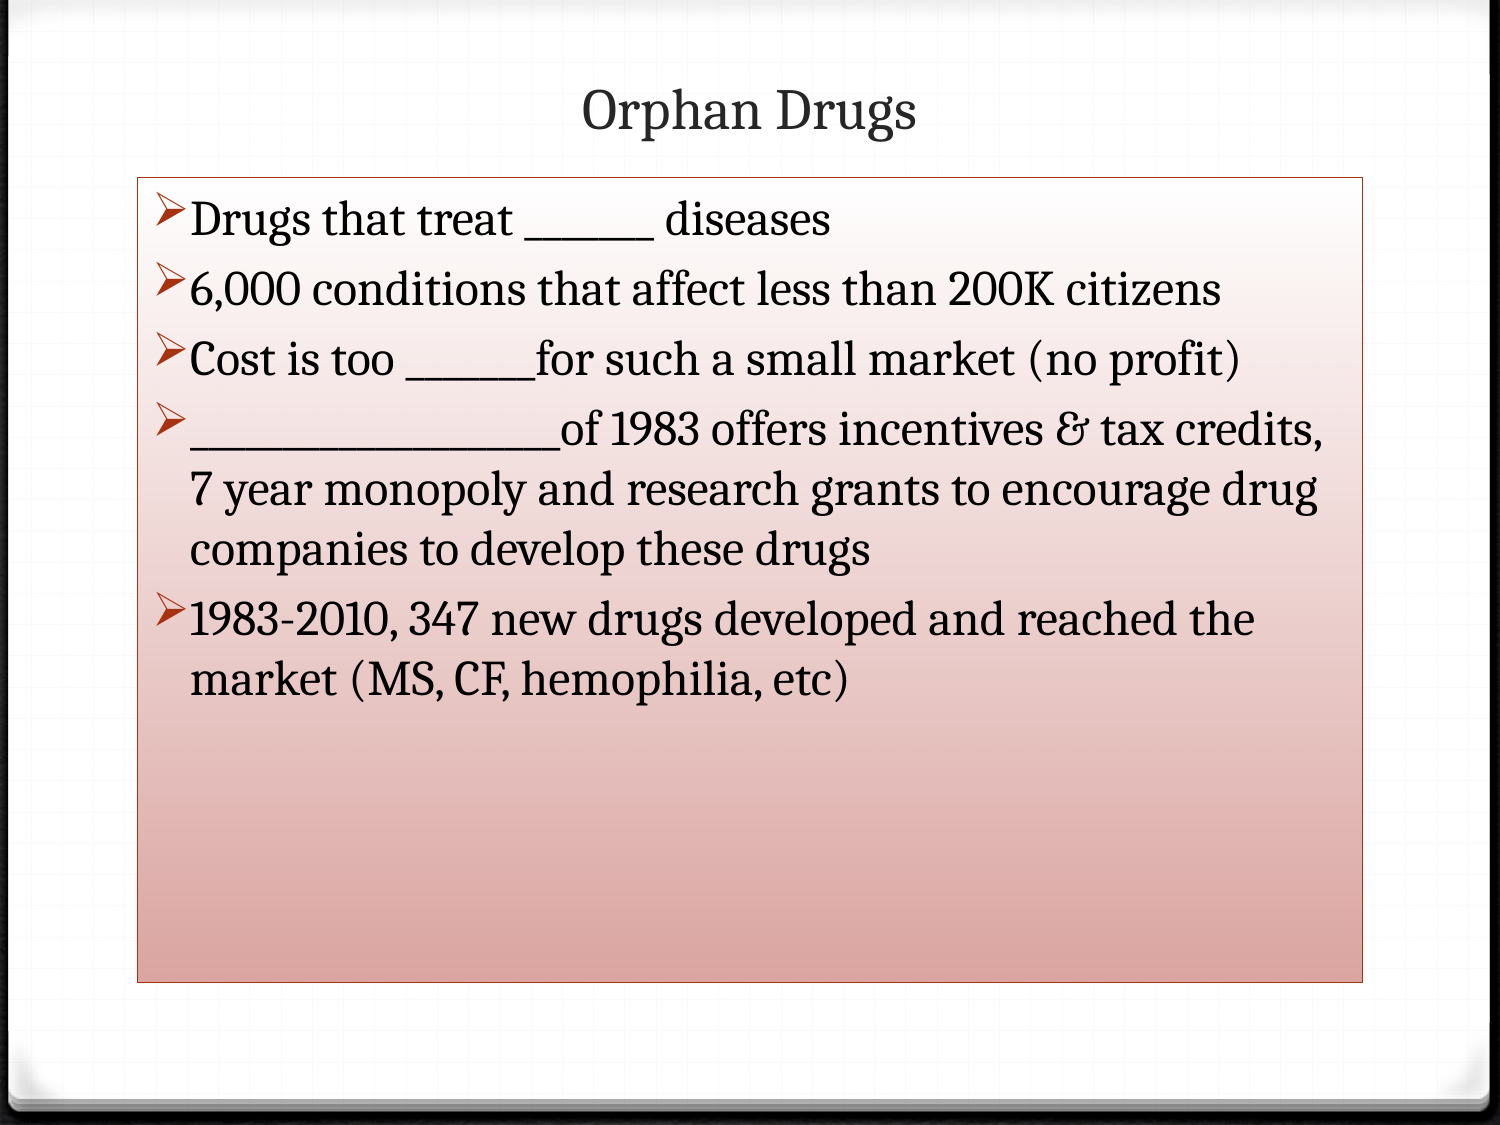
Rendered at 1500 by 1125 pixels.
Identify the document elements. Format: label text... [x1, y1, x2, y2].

picture [0, 0, 1500, 1125]
list Drugs that treat _______ diseases 6,000 conditions that affect less than 200K citizens Cost is too _______for such a small market (no profit) ____________________of 1983 offers incentives & tax credits, 7 year monopoly and research grants to encourage drug companies to develop these drugs 1983-2010, 347 new drugs developed and reached the market (MS, CF, hemophilia, etc) [137, 177, 1363, 983]
title Orphan Drugs [90, 71, 1410, 141]
